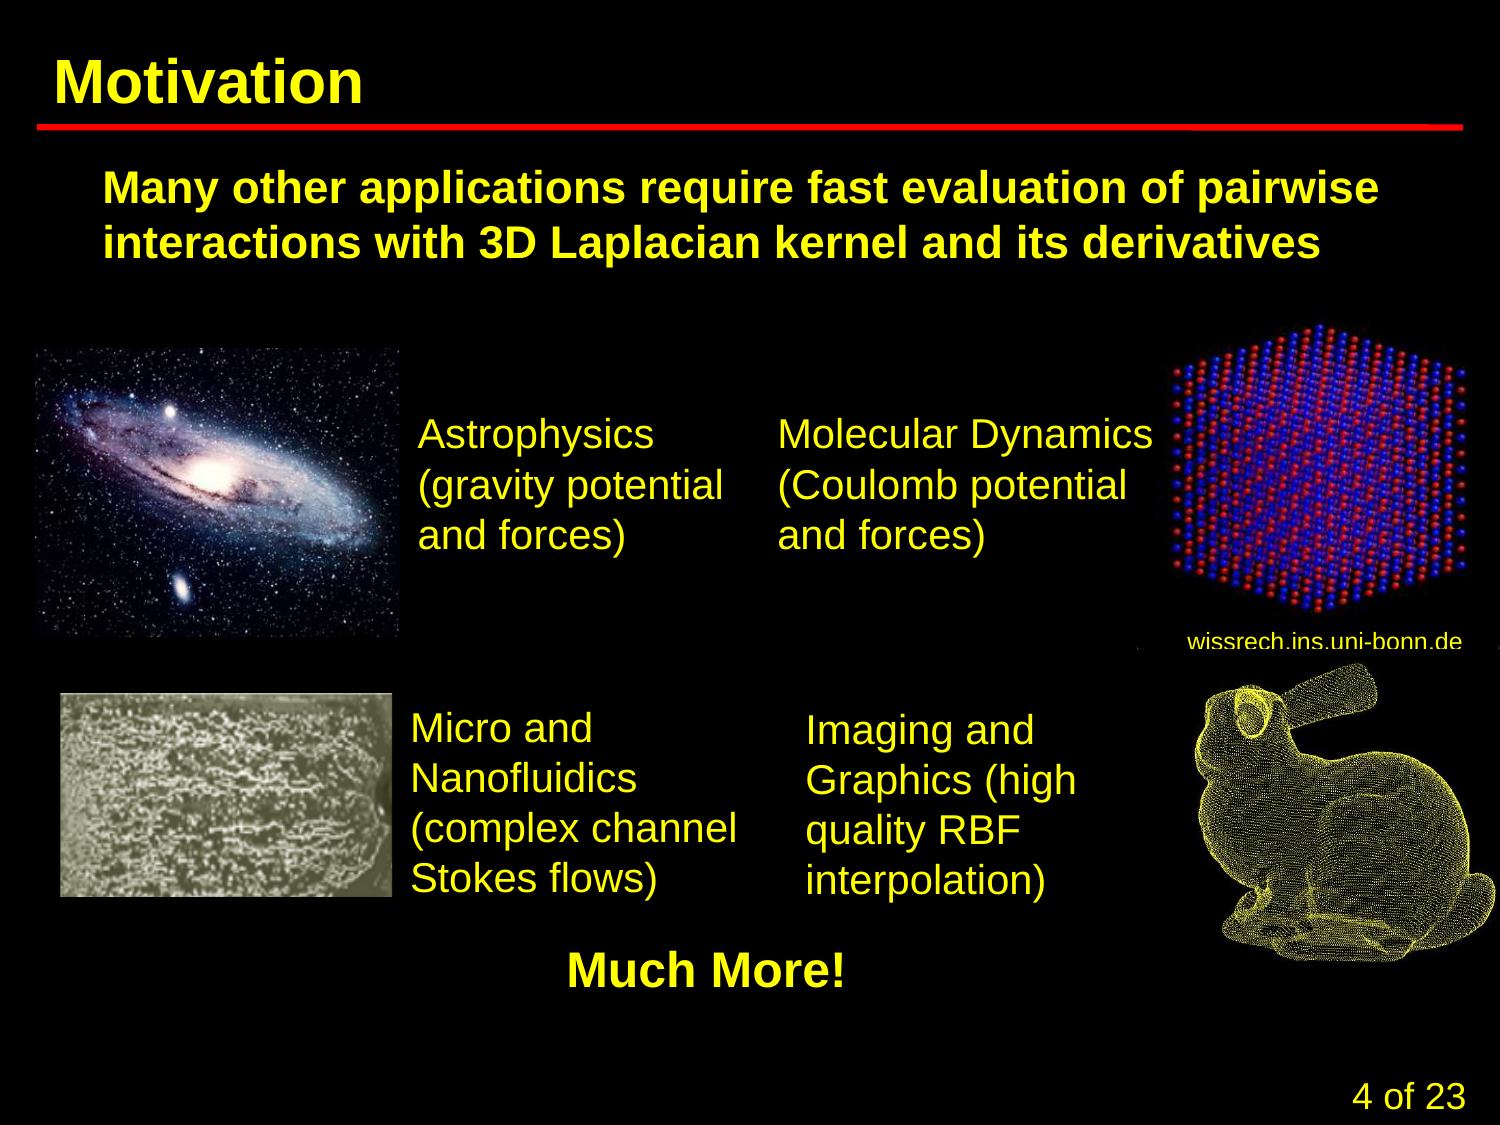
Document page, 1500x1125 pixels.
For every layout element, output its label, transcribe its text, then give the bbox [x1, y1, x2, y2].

text_box Micro and Nanofluidics (complex channel Stokes flows) [395, 693, 804, 909]
text_box Many other applications require fast evaluation of pairwise interactions with 3D Laplacian kernel and its derivatives [87, 149, 1413, 275]
text_box 4 of 23 [1337, 1064, 1500, 1125]
text_box Molecular Dynamics (Coulomb potential and forces) [762, 399, 1132, 565]
picture [35, 348, 399, 637]
text_box Much More! [551, 929, 899, 1005]
text_box Imaging and Graphics (high quality RBF interpolation) [790, 695, 1180, 911]
picture [1137, 287, 1500, 973]
picture [60, 693, 393, 898]
text_box Astrophysics (gravity potential and forces) [402, 399, 739, 565]
title Motivation [38, 9, 1461, 148]
